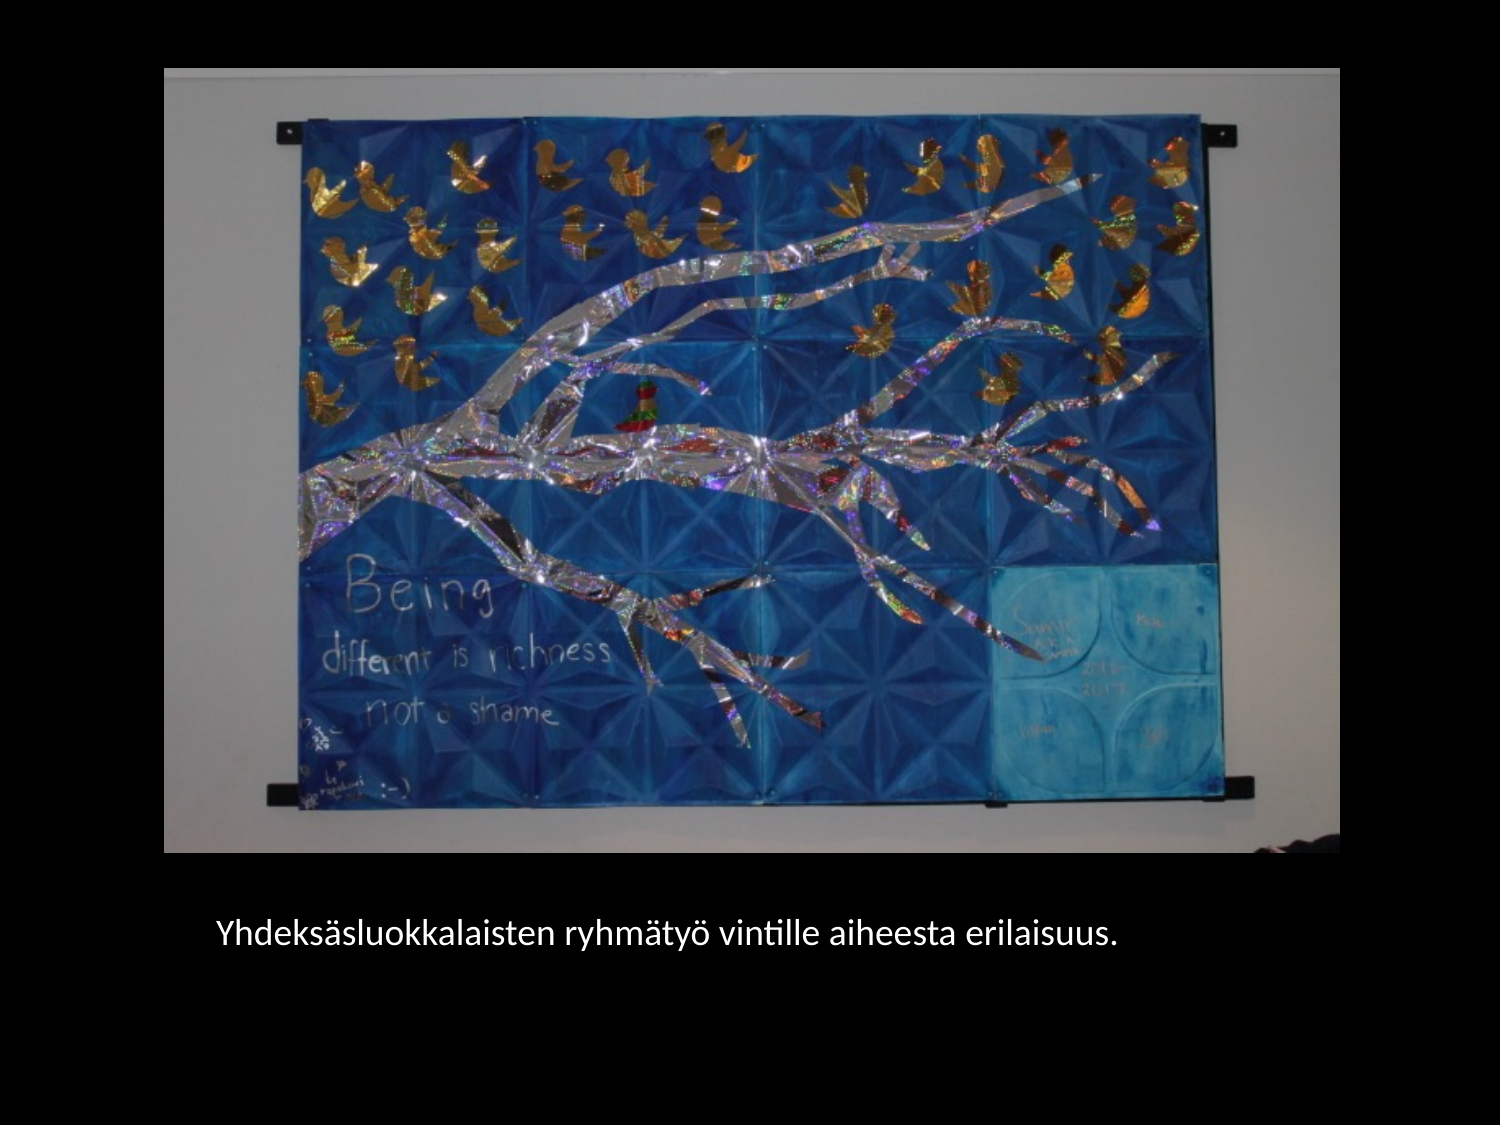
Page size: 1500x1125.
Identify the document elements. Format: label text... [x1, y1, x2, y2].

picture [163, 68, 1340, 853]
text_box Yhdeksäsluokkalaisten ryhmätyö vintille aiheesta erilaisuus. [201, 900, 1340, 961]
